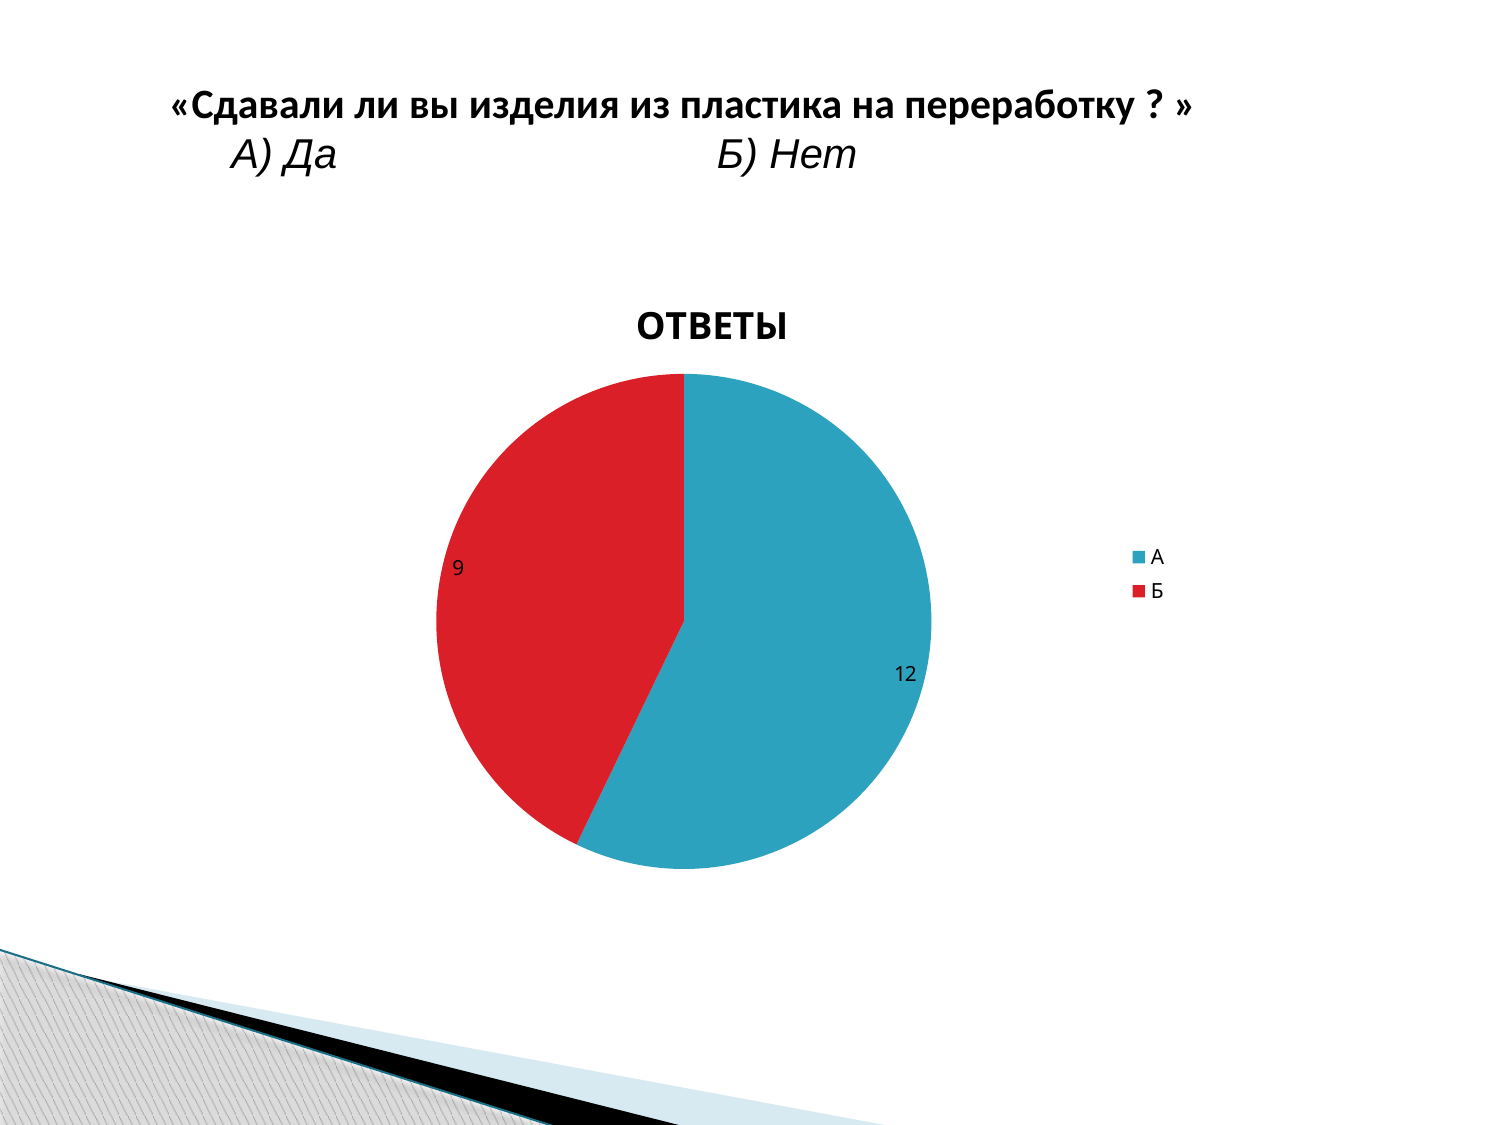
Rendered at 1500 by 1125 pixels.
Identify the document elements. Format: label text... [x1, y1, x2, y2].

chart [241, 266, 1183, 882]
text_box «Сдавали ли вы изделия из пластика на переработку ? » А) Да Б) Нет [147, 69, 1500, 185]
